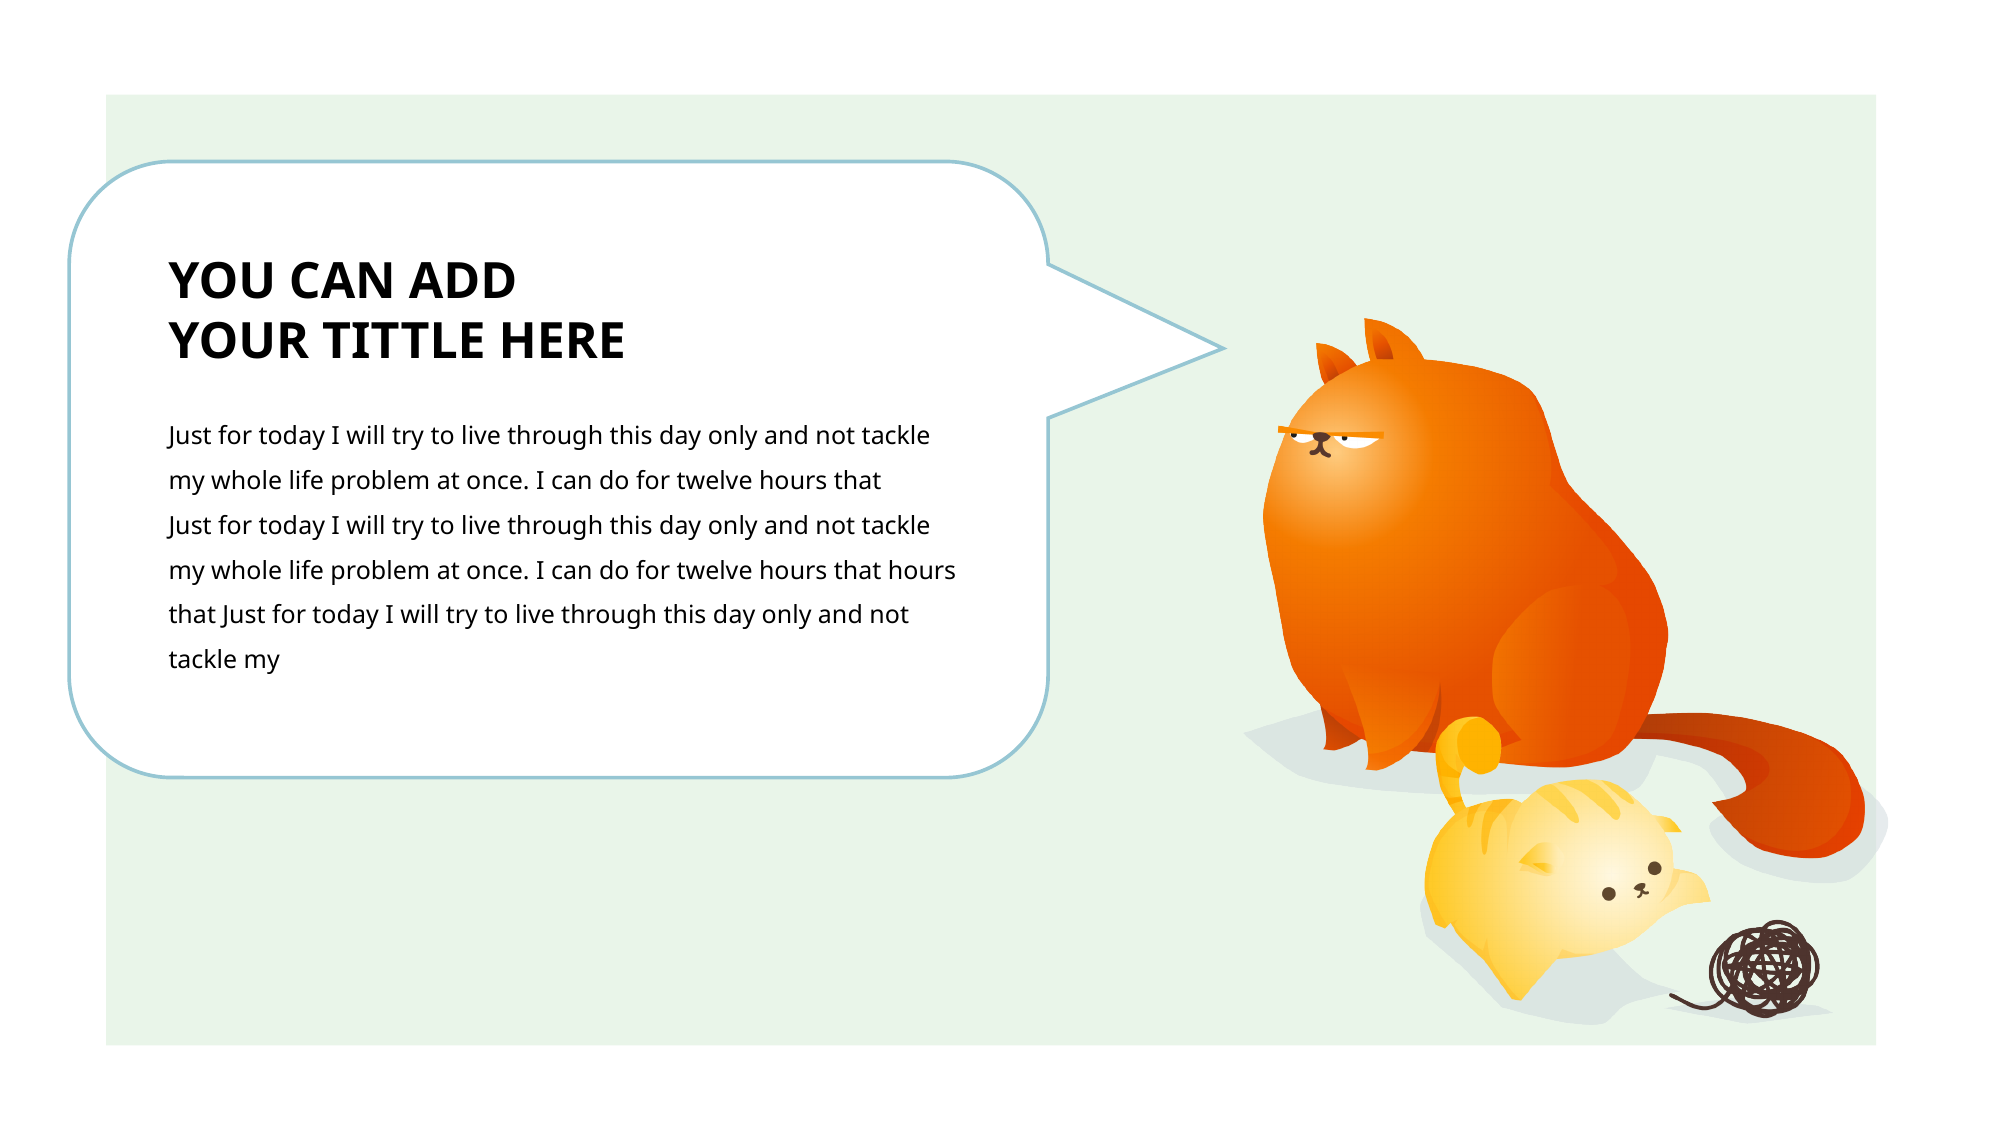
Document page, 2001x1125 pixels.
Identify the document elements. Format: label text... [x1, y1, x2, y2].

picture [1148, 293, 1934, 1071]
text_box Just for today I will try to live through this day only and not tackle my whole life problem at once. I can do for twelve hours that Just for today I will try to live through this day only and not tackle my whole life problem at once. I can do for twelve hours that hours that Just for today I will try to live through this day only and not tackle my [153, 367, 976, 682]
text_box [105, 380, 1148, 1046]
text_box [68, 160, 1148, 779]
text_box [105, 94, 1877, 310]
text_box YOU CAN ADD YOUR TITTLE HERE [153, 241, 779, 376]
